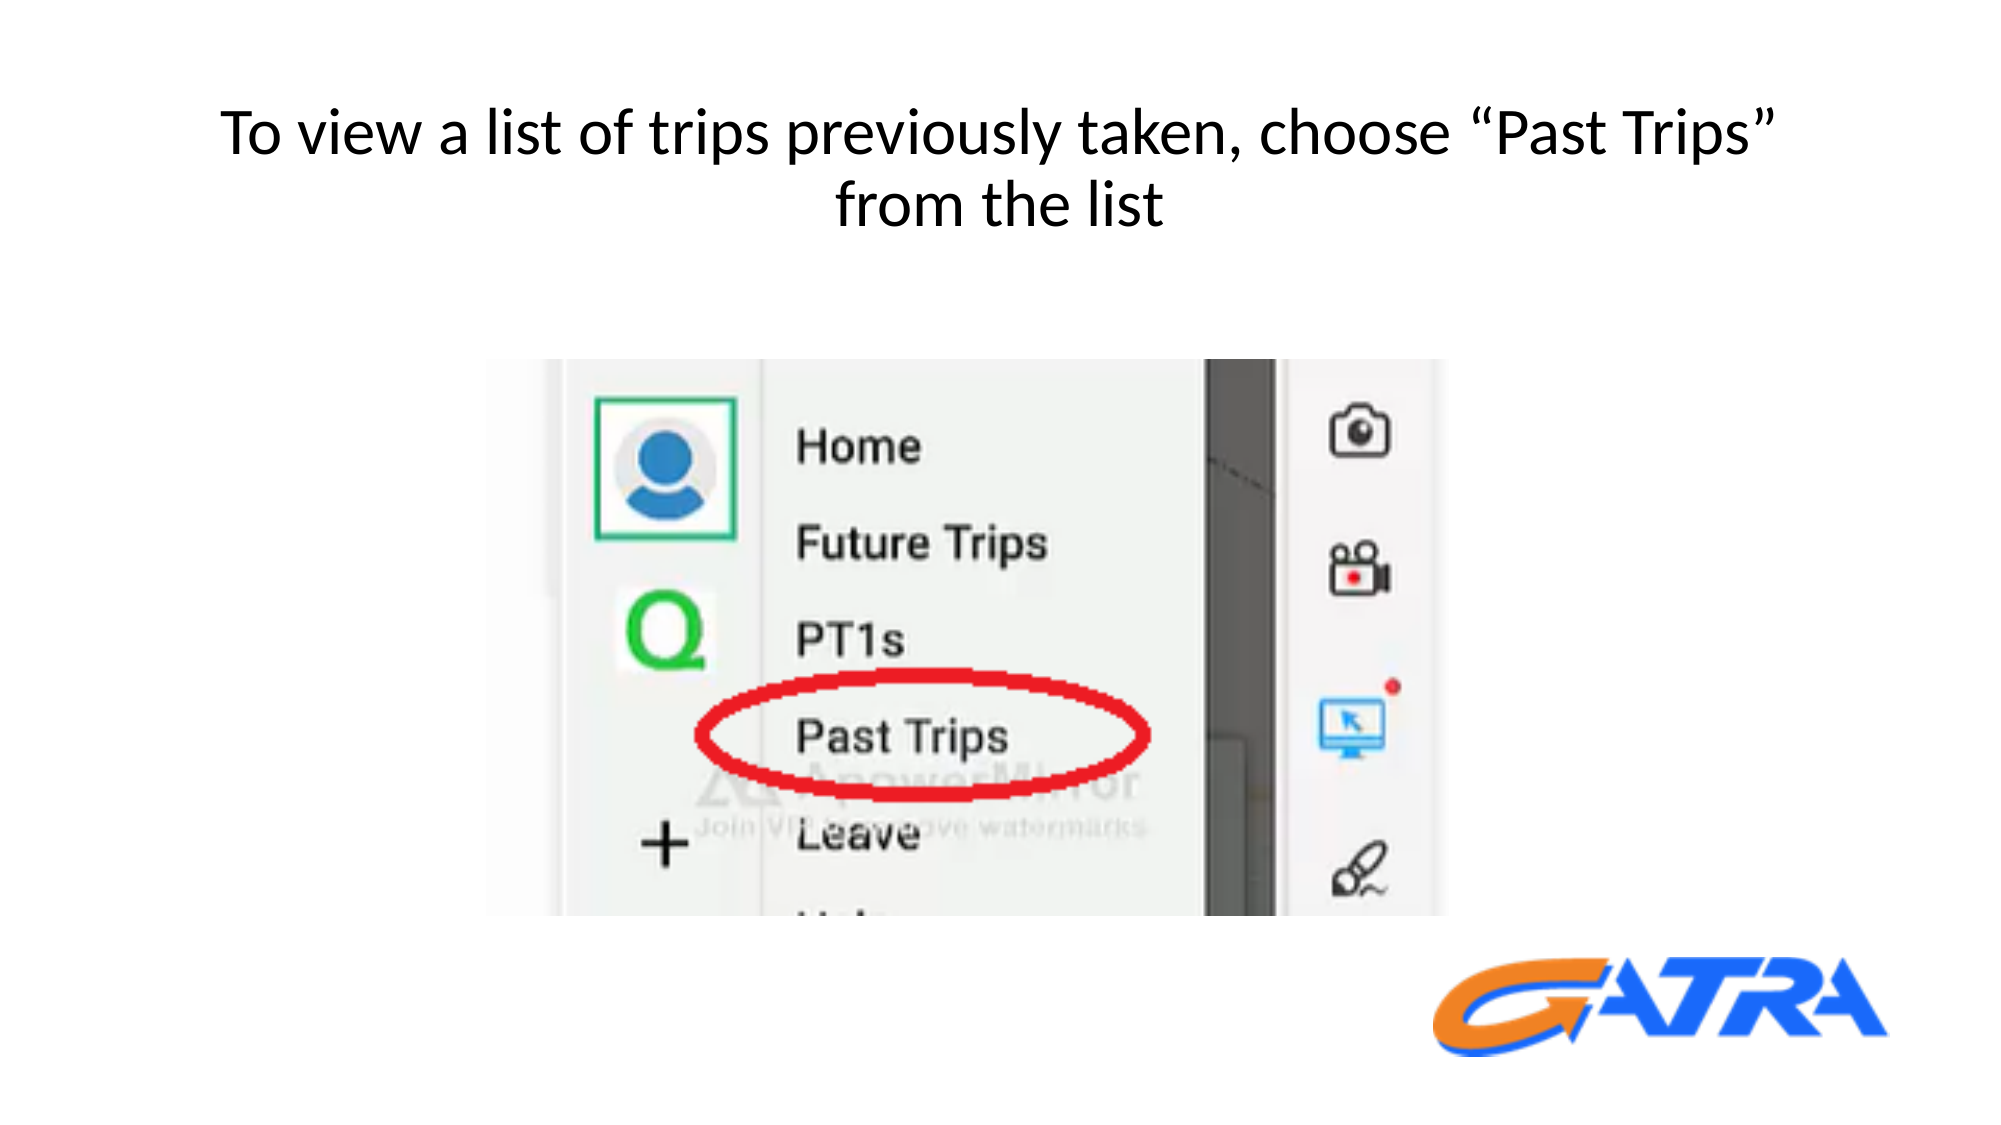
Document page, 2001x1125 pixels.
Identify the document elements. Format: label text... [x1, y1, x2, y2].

picture [486, 359, 1449, 916]
picture [1433, 957, 1890, 1057]
title To view a list of trips previously taken, choose “Past Trips” from the list [137, 59, 1863, 278]
